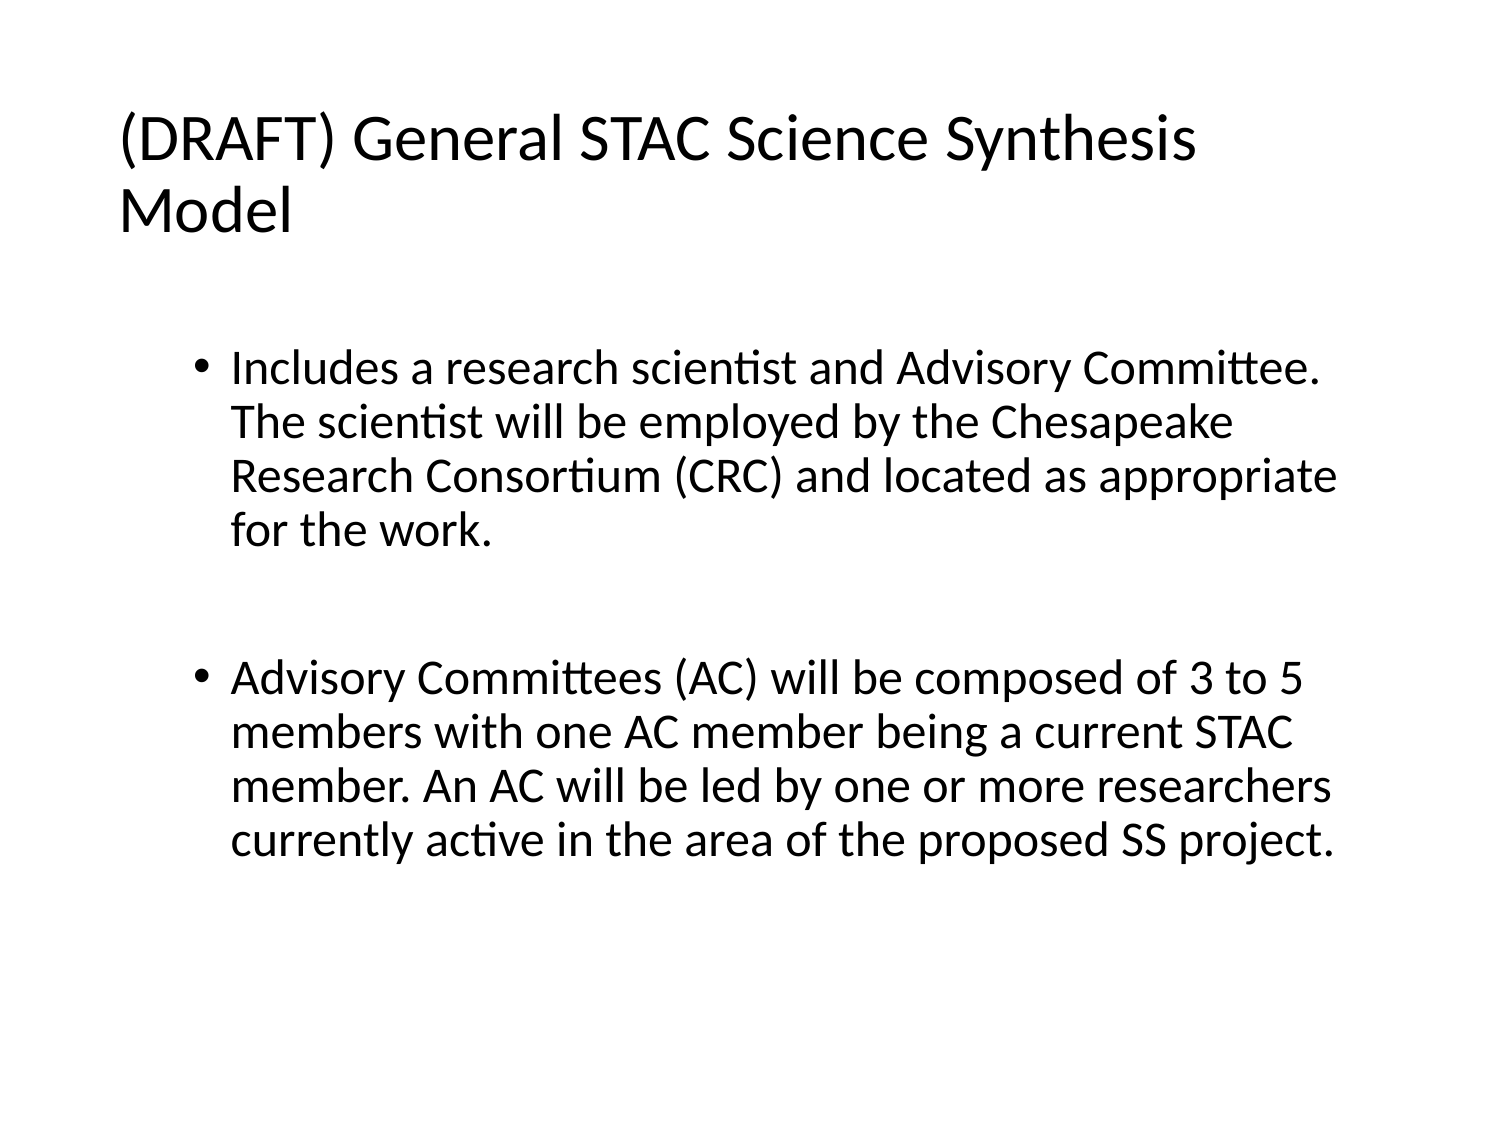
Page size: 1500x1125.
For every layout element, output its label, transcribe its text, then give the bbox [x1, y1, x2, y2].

list (DRAFT) General STAC Science Synthesis Model Includes a research scientist and Advisory Committee. The scientist will be employed by the Chesapeake Research Consortium (CRC) and located as appropriate for the work. Advisory Committees (AC) will be composed of 3 to 5 members with one AC member being a current STAC member. An AC will be led by one or more researchers currently active in the area of the proposed SS project. [103, 95, 1397, 1014]
